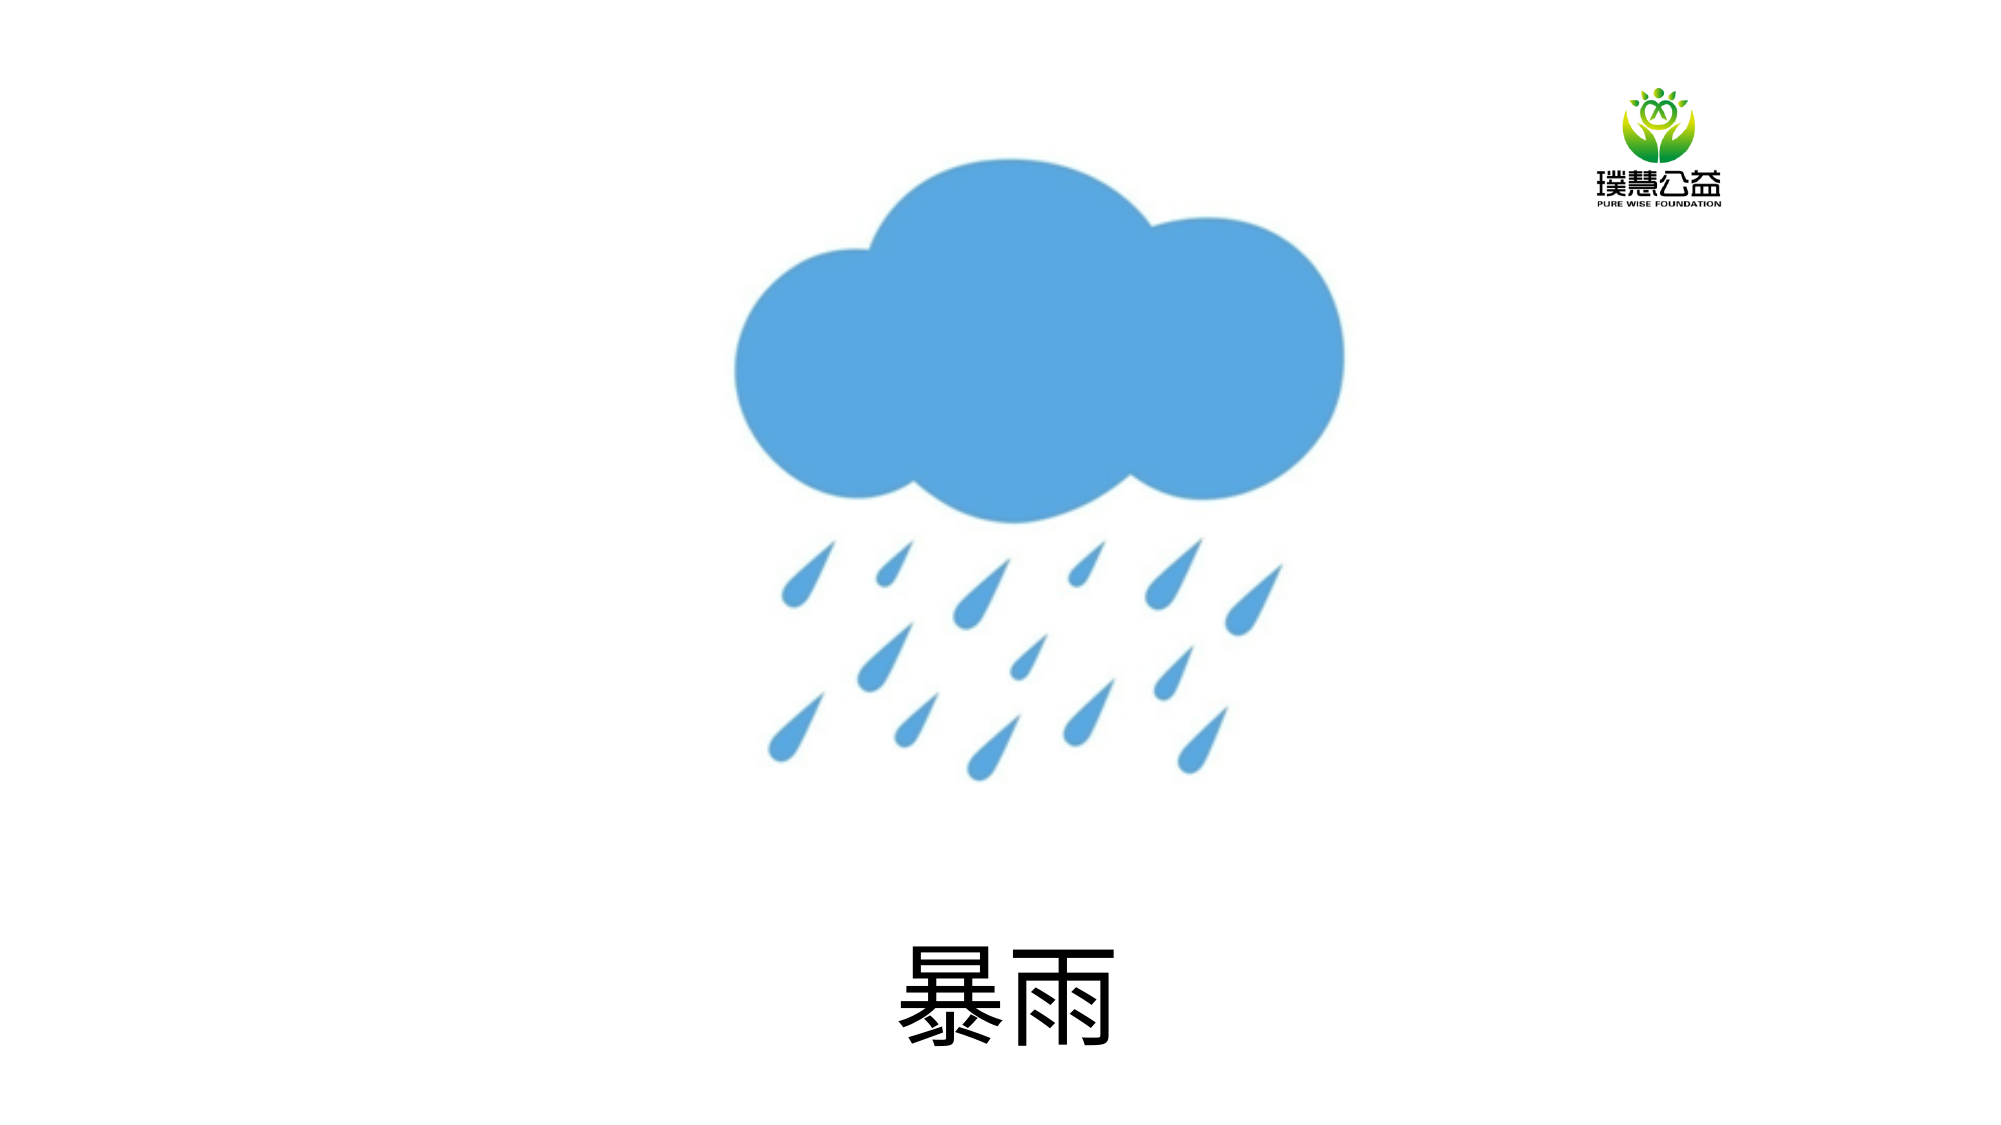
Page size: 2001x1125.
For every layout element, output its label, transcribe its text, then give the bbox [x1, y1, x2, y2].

text_box 暴雨 [880, 917, 1156, 1063]
picture [1563, 59, 1750, 235]
picture [671, 125, 1421, 819]
